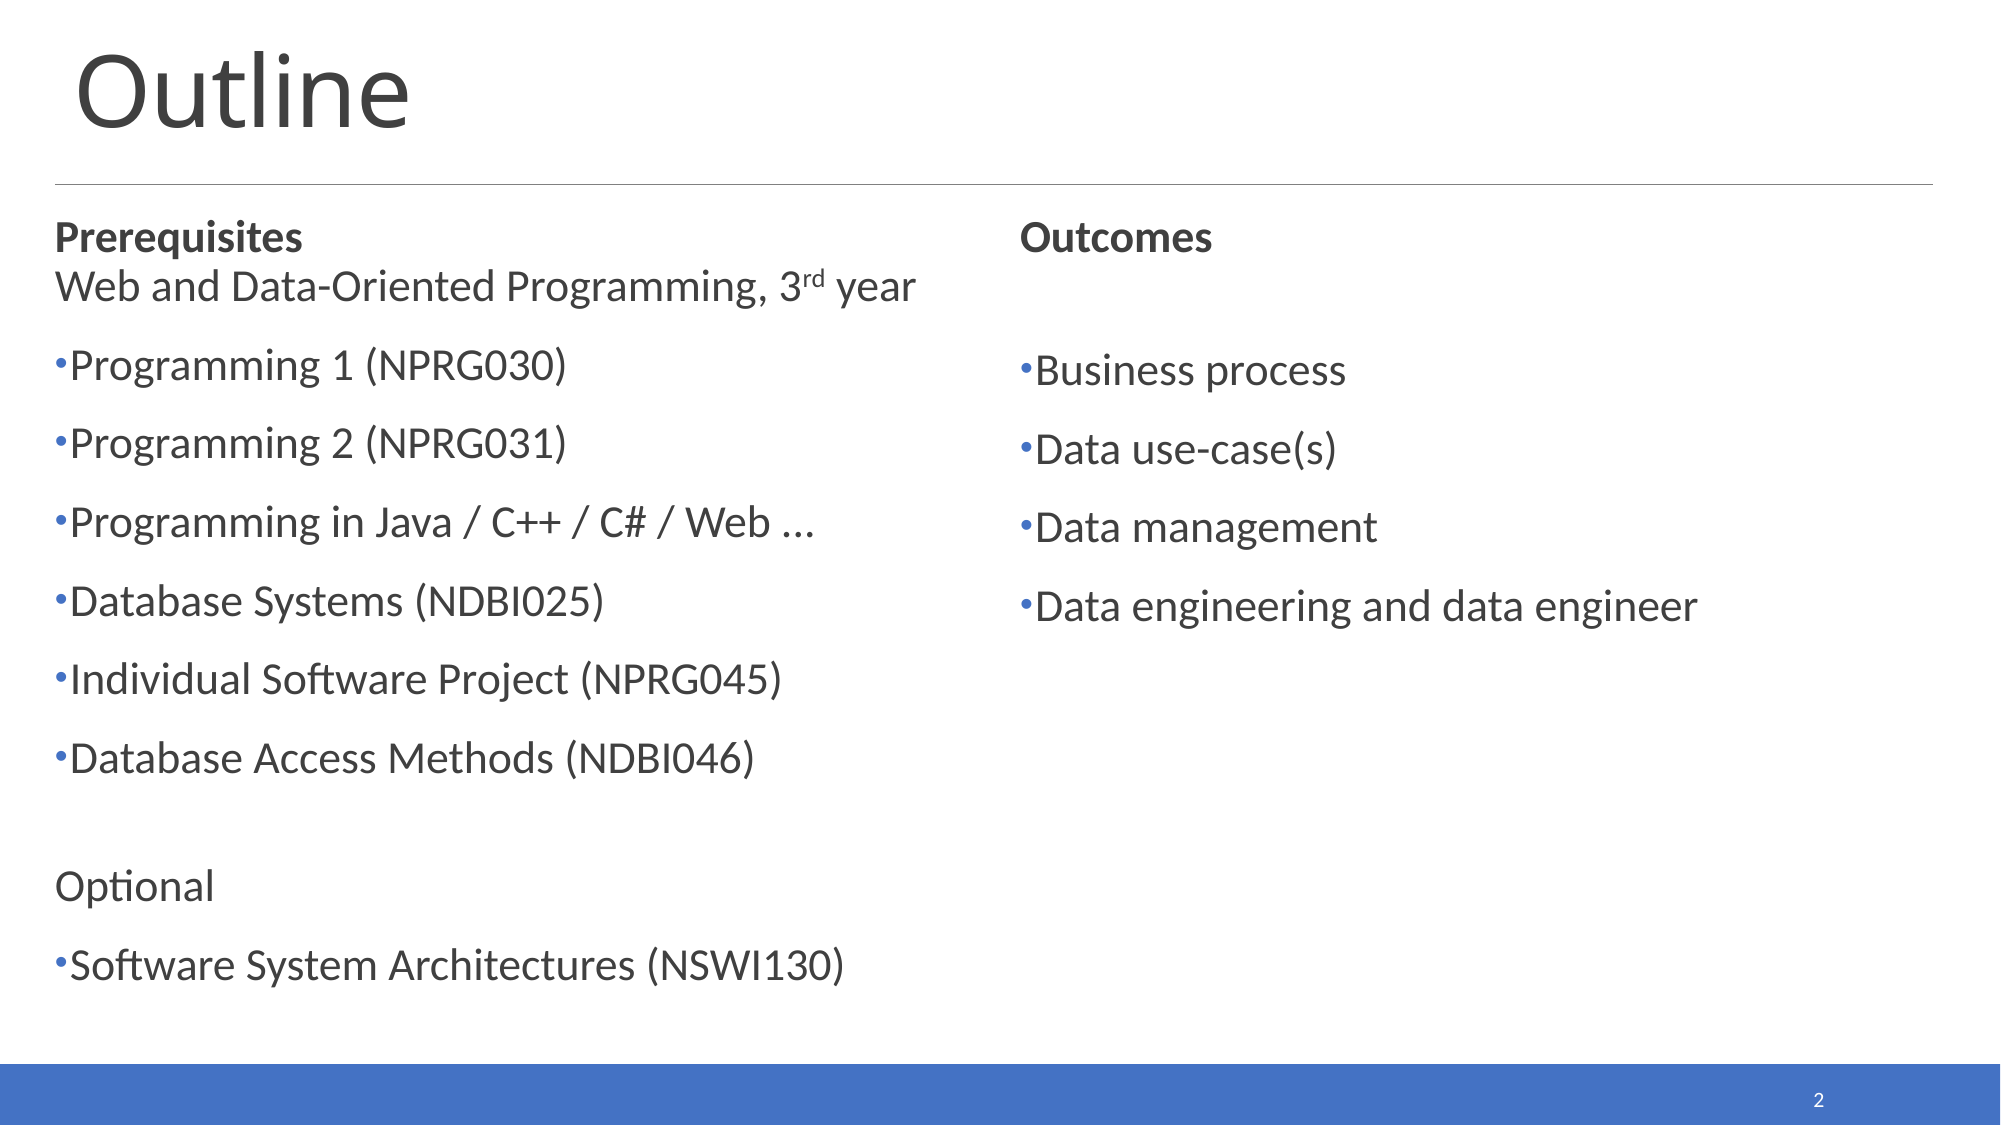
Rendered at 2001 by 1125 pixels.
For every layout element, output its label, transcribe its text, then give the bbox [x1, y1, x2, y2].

slide_number 2 [1624, 1077, 1840, 1120]
title Outline [59, 29, 1937, 156]
list Outcomes Business process Data use-case(s) Data management Data engineering and data engineer [1020, 206, 1934, 1035]
list Prerequisites Web and Data-Oriented Programming, 3rd year Programming 1 (NPRG030) Programming 2 (NPRG031) Programming in Java / C++ / C# / Web ... Database Systems (NDBI025) Individual Software Project (NPRG045) Database Access Methods (NDBI046) Optional Software System Architectures (NSWI130) [55, 206, 990, 1035]
